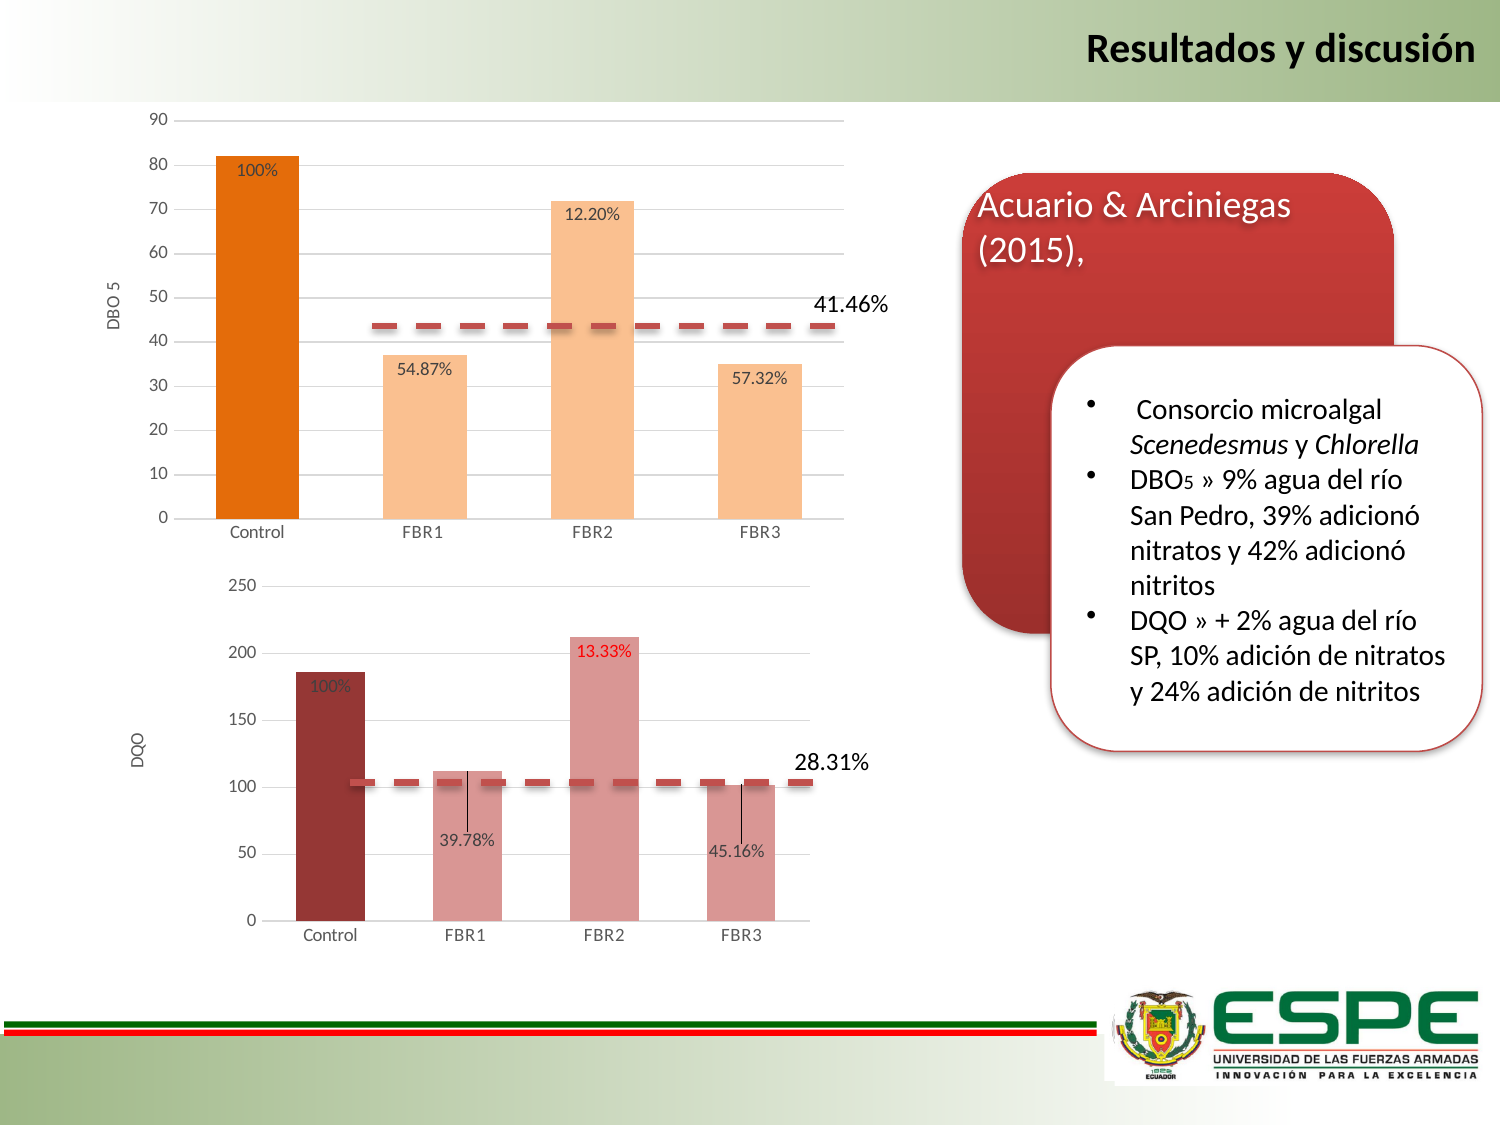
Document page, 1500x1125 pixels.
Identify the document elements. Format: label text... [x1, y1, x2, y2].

text_box 41.46% [863, 241, 918, 364]
title Resultados y discusión [820, 66, 1500, 135]
text_box 28.31% [849, 699, 899, 821]
picture [1104, 976, 1483, 1086]
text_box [962, 172, 1483, 752]
chart [76, 102, 860, 1004]
